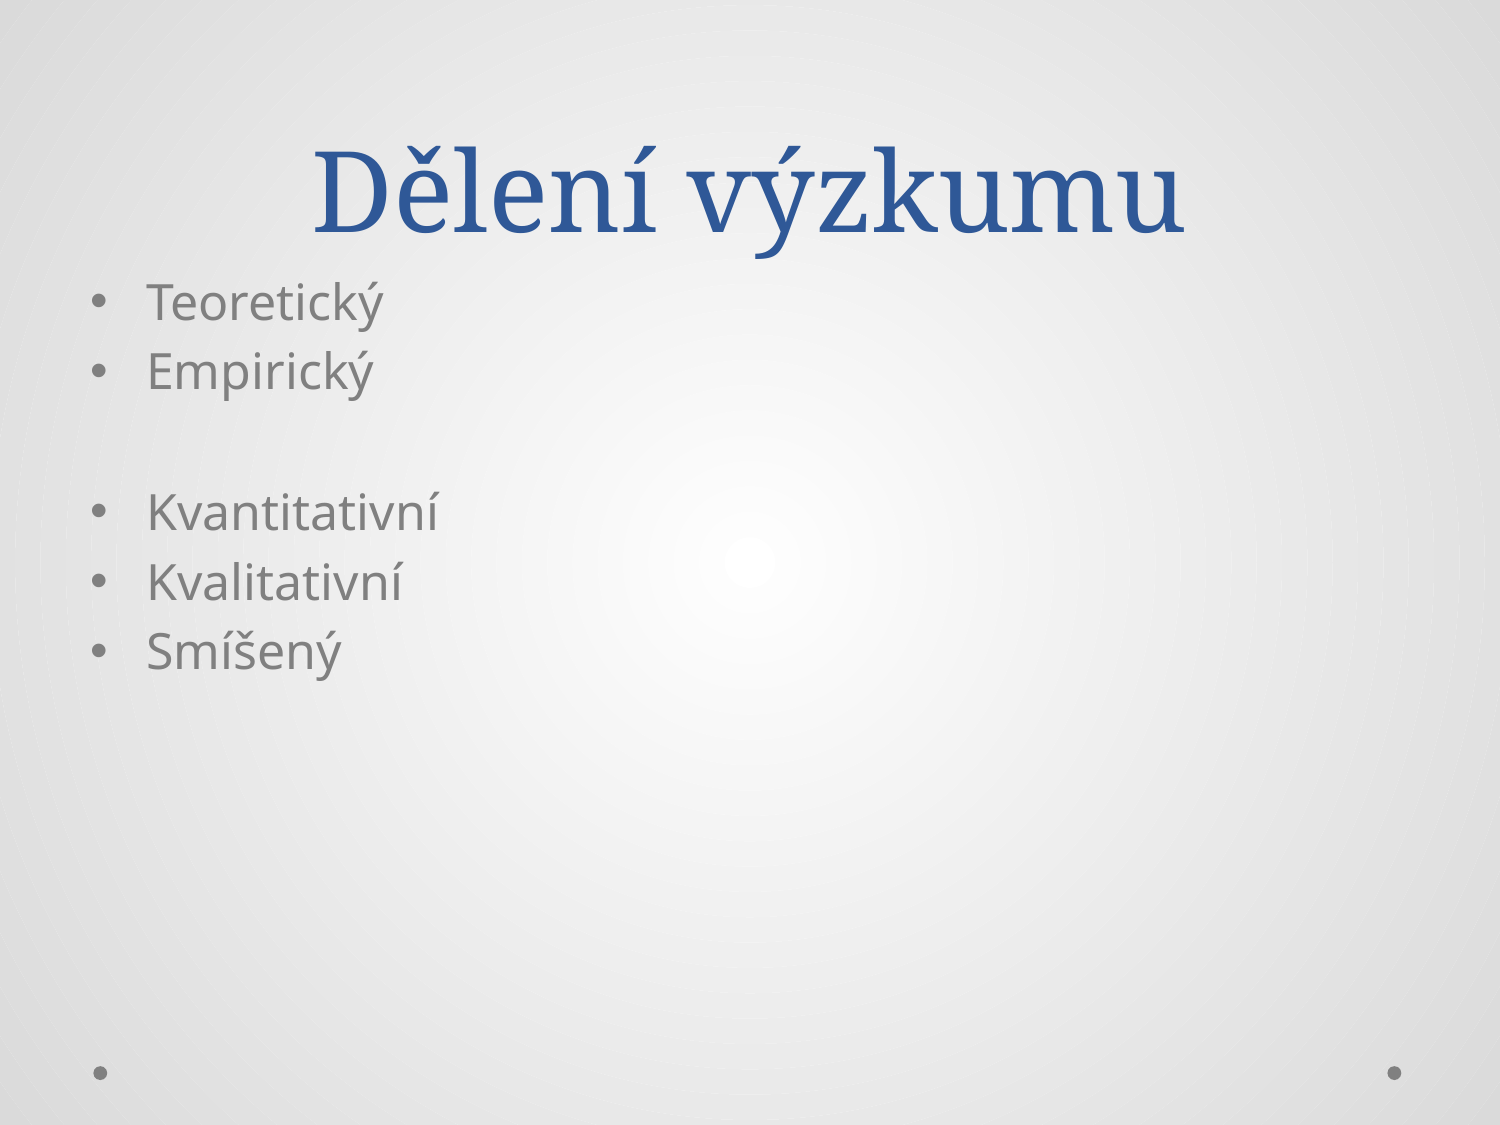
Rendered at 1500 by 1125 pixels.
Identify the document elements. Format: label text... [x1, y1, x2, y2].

list Teoretický Empirický Kvantitativní Kvalitativní Smíšený [75, 262, 1425, 1005]
title Dělení výzkumu [75, 0, 1425, 262]
